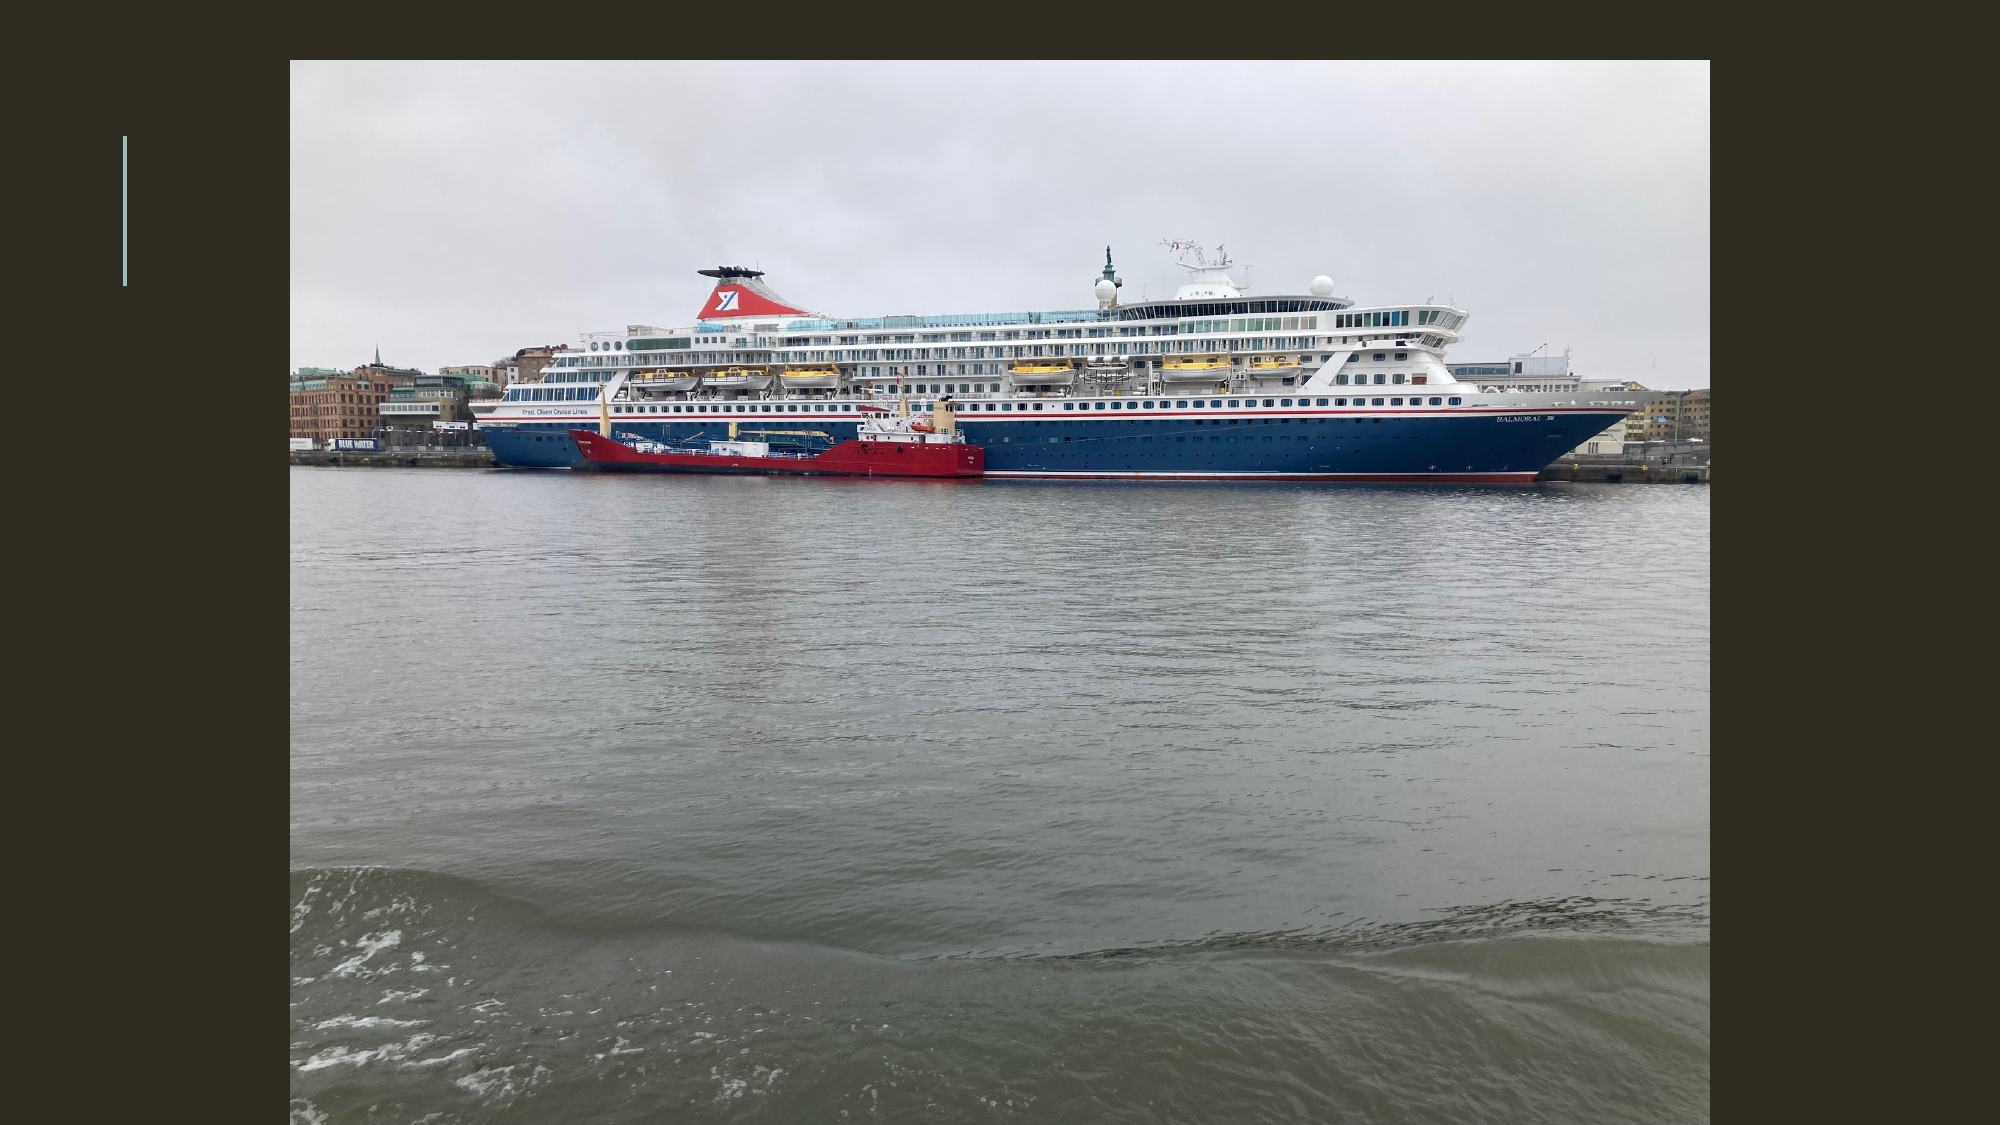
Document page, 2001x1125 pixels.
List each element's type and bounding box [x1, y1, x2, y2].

list [290, 60, 1710, 1125]
